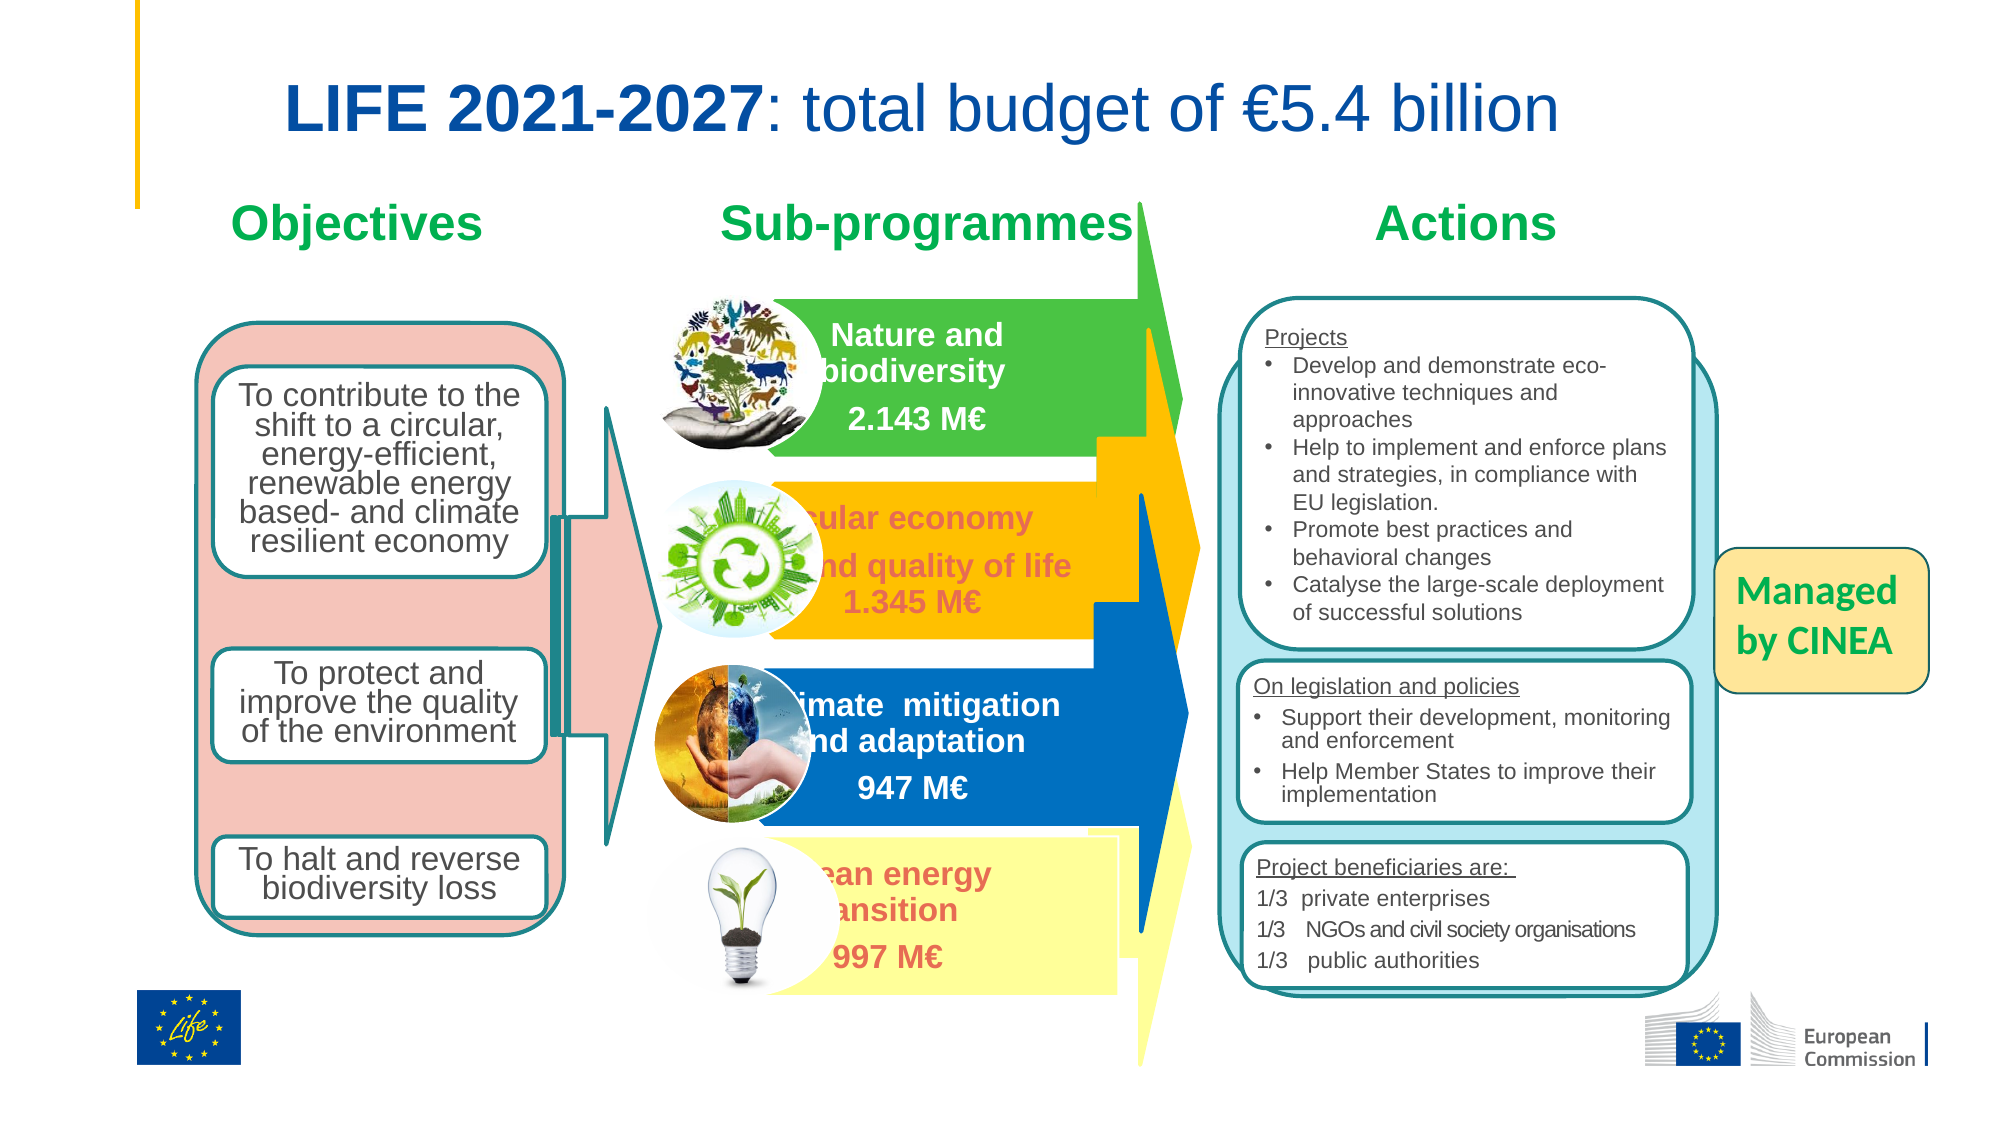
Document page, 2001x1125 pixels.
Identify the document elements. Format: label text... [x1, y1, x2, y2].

title LIFE 2021-2027: total budget of €5.4 billion [269, 38, 1995, 146]
picture [137, 990, 196, 1065]
text_box [1717, 546, 1930, 695]
picture [1645, 991, 1928, 1066]
text_box Managed by CINEA [1728, 554, 1932, 670]
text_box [196, 183, 1717, 1065]
